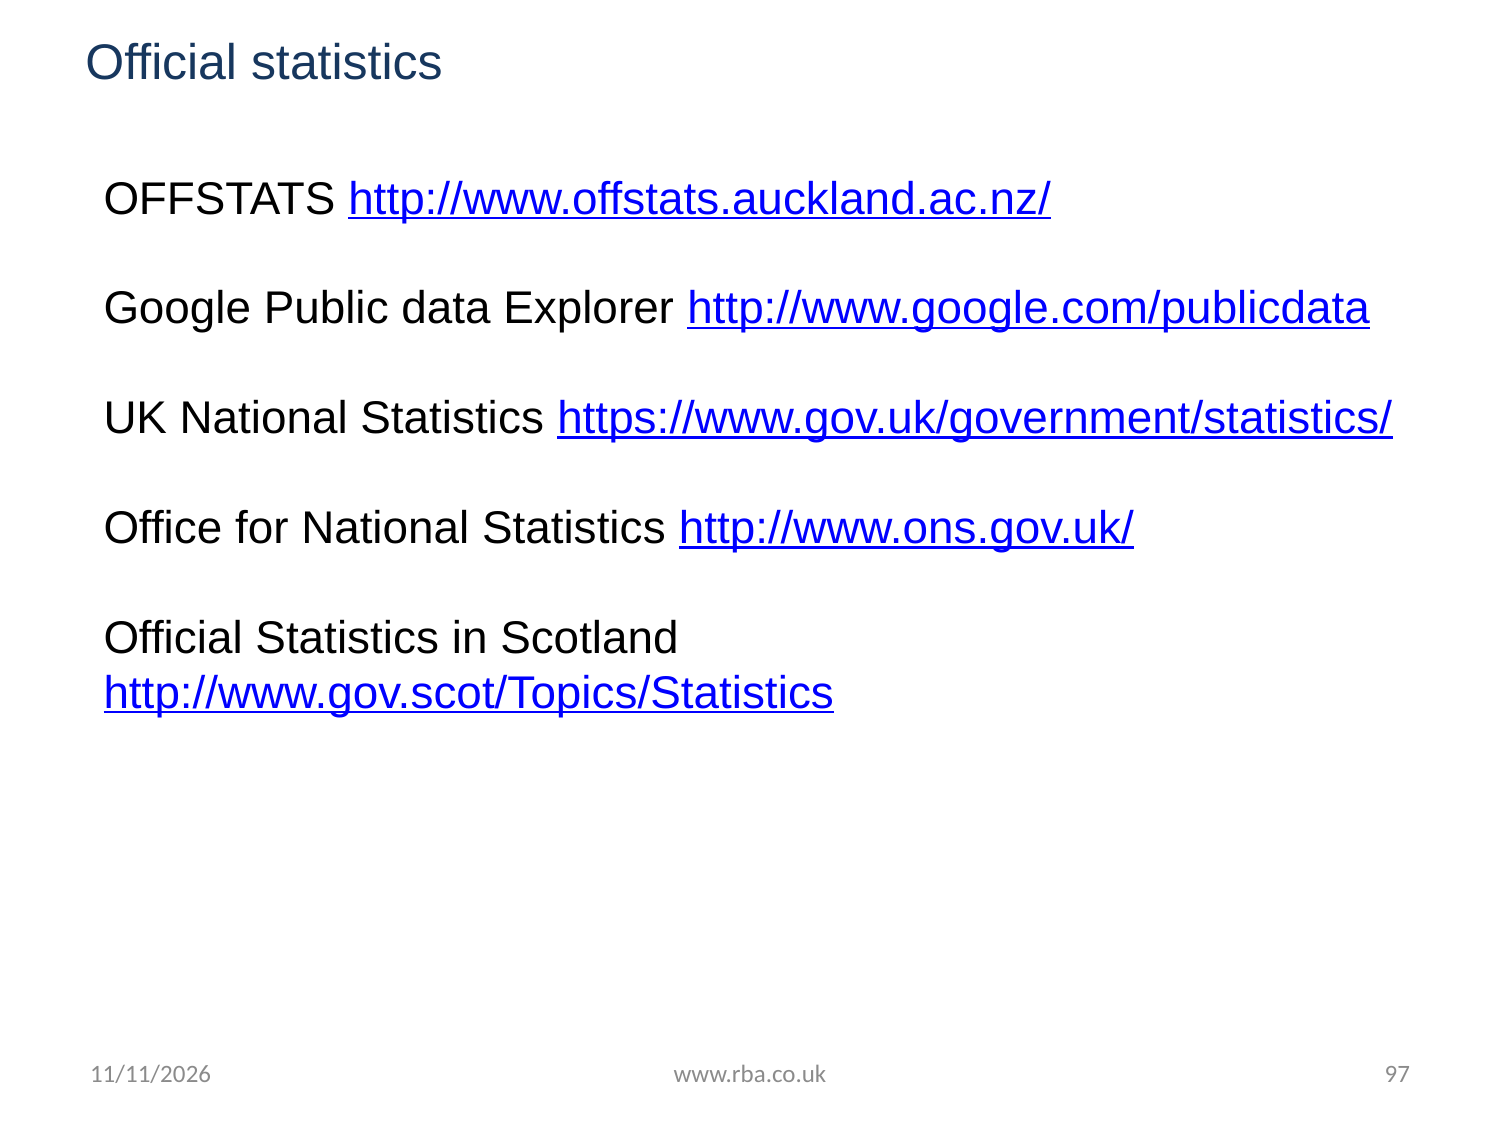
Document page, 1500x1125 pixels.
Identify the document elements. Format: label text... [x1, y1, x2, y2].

title Official statistics [70, 11, 1421, 108]
slide_number 97 [1074, 1042, 1425, 1103]
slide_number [75, 1042, 425, 1103]
list OFFSTATS http://www.offstats.auckland.ac.nz/ Google Public data Explorer http://www.google.com/publicdata UK National Statistics https://www.gov.uk/government/statistics/ Office for National Statistics http://www.ons.gov.uk/ Official Statistics in Scotland http://www.gov.scot/Topics/Statistics [88, 160, 1424, 1047]
footer www.rba.co.uk [512, 1042, 988, 1103]
